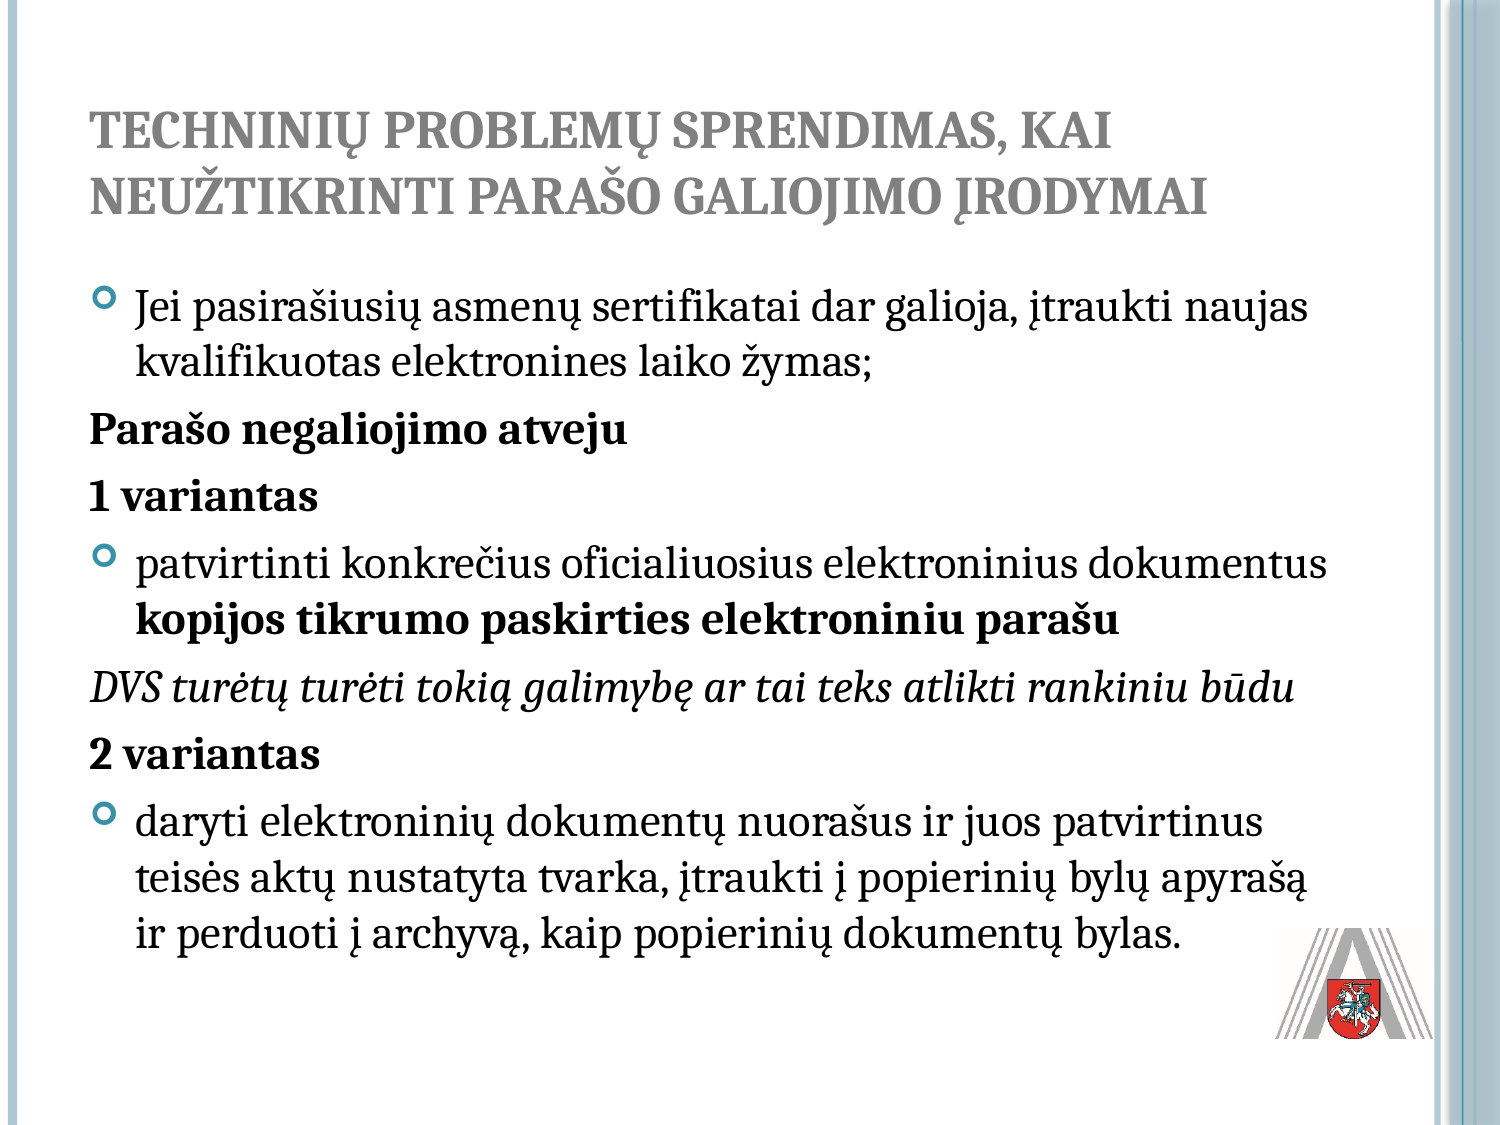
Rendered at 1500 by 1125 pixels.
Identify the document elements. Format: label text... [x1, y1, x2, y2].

list Jei pasirašiusių asmenų sertifikatai dar galioja, įtraukti naujas kvalifikuotas elektronines laiko žymas; Parašo negaliojimo atveju 1 variantas patvirtinti konkrečius oficialiuosius elektroninius dokumentus kopijos tikrumo paskirties elektroniniu parašu DVS turėtų turėti tokią galimybę ar tai teks atlikti rankiniu būdu 2 variantas daryti elektroninių dokumentų nuorašus ir juos patvirtinus teisės aktų nustatyta tvarka, įtraukti į popierinių bylų apyrašą ir perduoti į archyvą, kaip popierinių dokumentų bylas. [75, 267, 1353, 1083]
title Techninių problemų sprendimas, kai neužtikrinti parašo galiojimo įrodymai [75, 45, 1300, 233]
picture [1274, 928, 1433, 1040]
